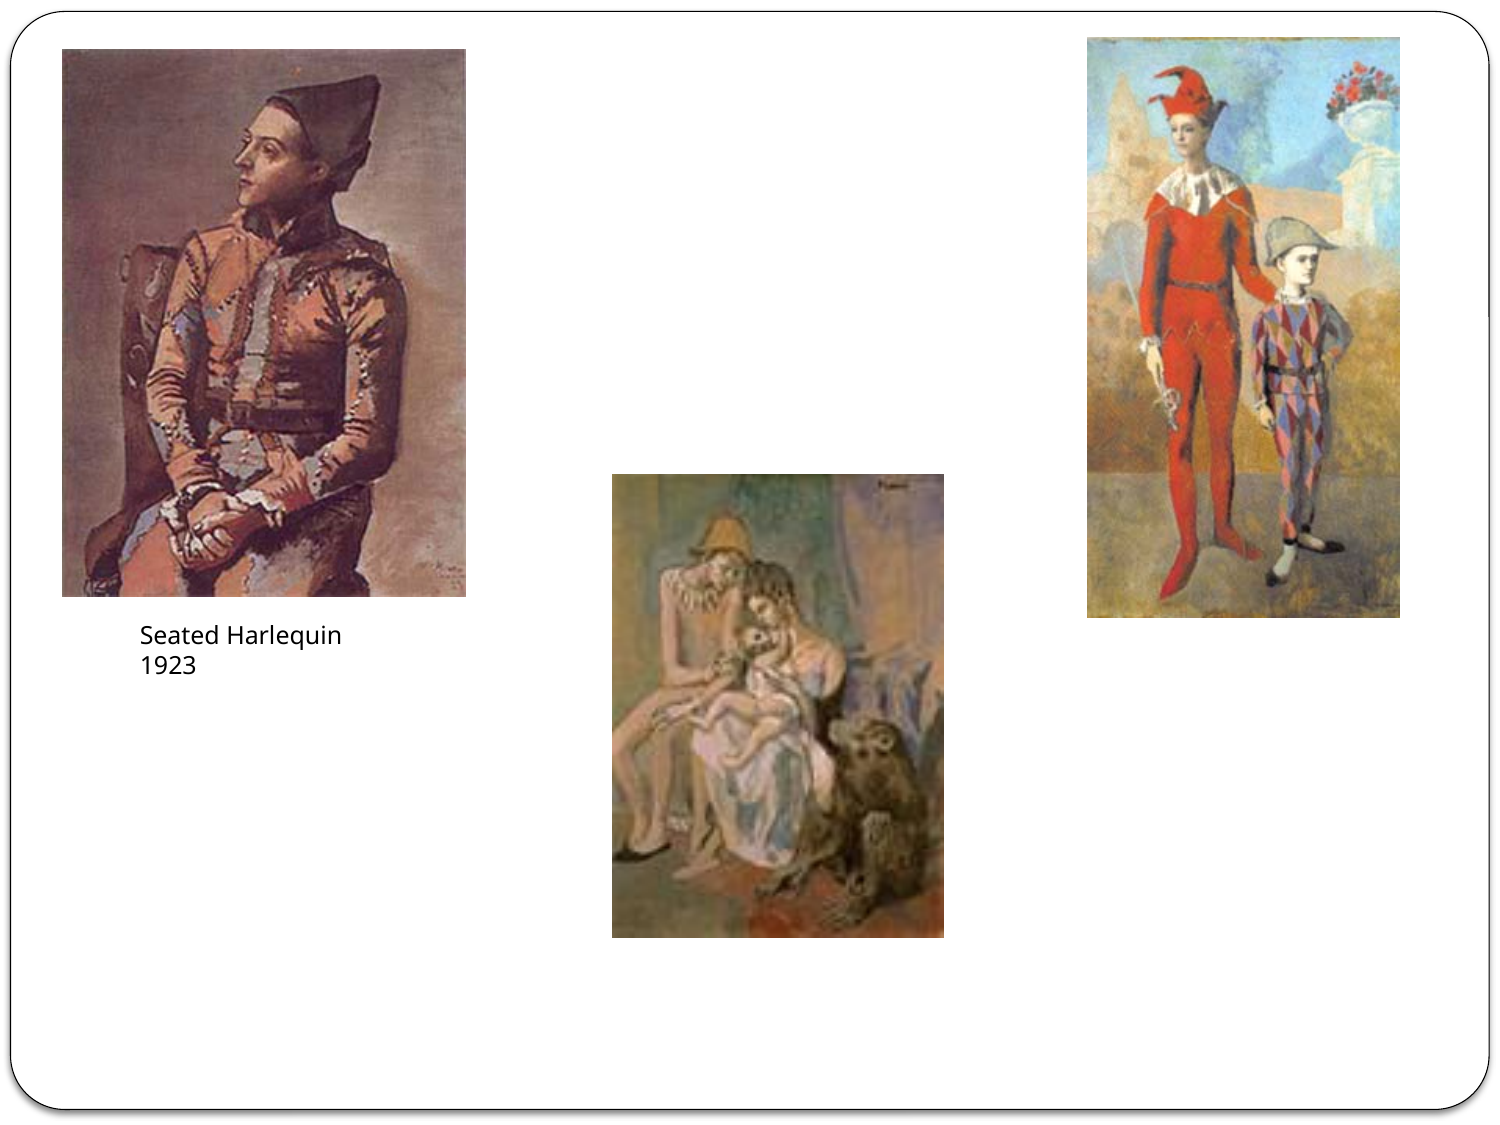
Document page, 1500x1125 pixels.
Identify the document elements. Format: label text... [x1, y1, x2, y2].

picture [1087, 37, 1401, 618]
picture [612, 474, 944, 938]
picture [62, 49, 466, 598]
text_box Seated Harlequin 1923 [125, 612, 388, 688]
